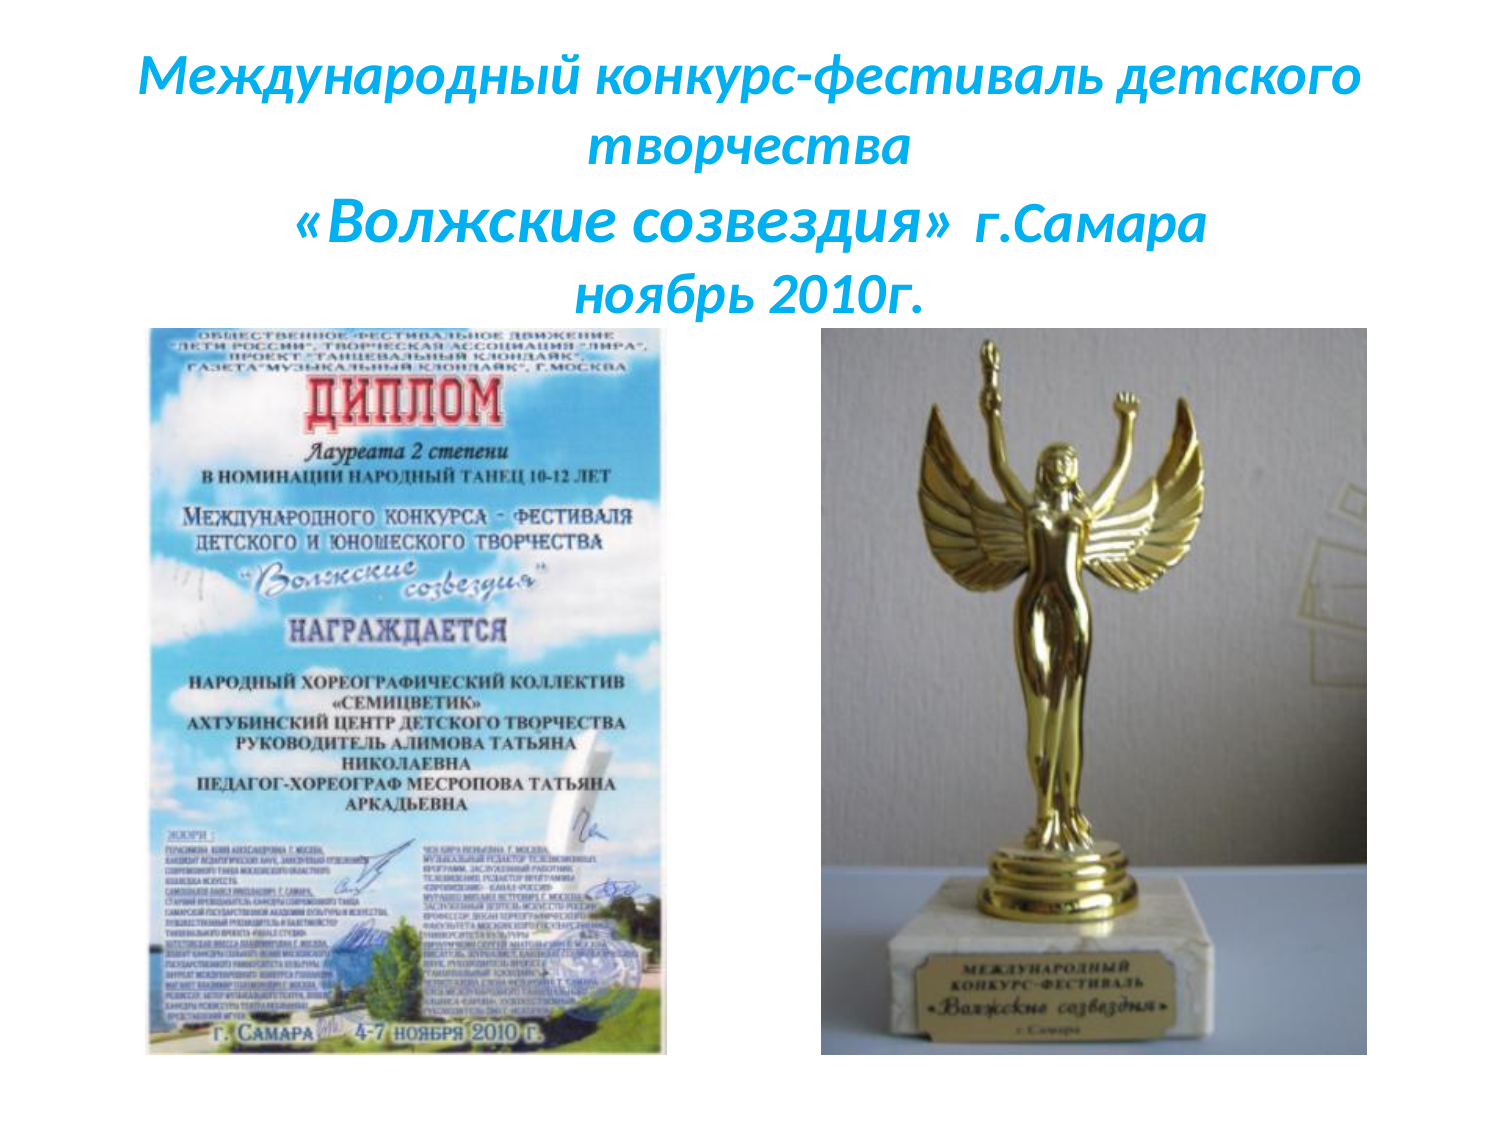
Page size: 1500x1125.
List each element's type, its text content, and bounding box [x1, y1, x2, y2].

title Международный конкурс-фестиваль детского творчества «Волжские созвездия» г.Самара ноябрь 2010г. [75, 45, 1425, 317]
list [145, 327, 667, 1055]
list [821, 327, 1367, 1055]
